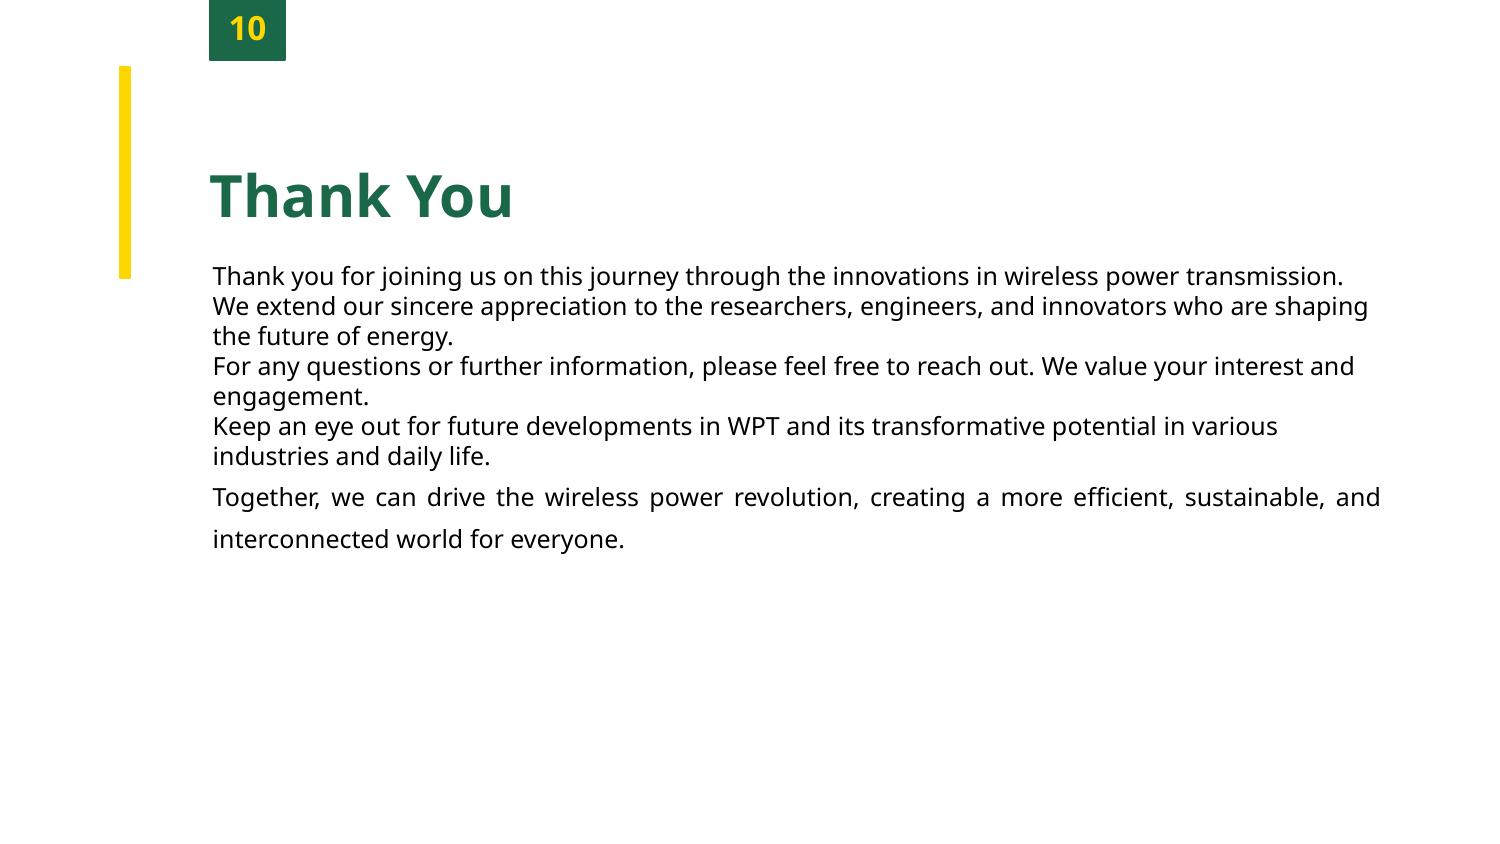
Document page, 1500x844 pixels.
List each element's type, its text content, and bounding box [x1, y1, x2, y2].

text_box 10 [209, 0, 285, 60]
text_box [119, 67, 131, 279]
text_box Thank you for joining us on this journey through the innovations in wireless power transmission. We extend our sincere appreciation to the researchers, engineers, and innovators who are shaping the future of energy. For any questions or further information, please feel free to reach out. We value your interest and engagement. Keep an eye out for future developments in WPT and its transformative potential in various industries and daily life. Together, we can drive the wireless power revolution, creating a more efficient, sustainable, and interconnected world for everyone. [197, 253, 1398, 802]
text_box Thank You [194, 151, 1395, 237]
